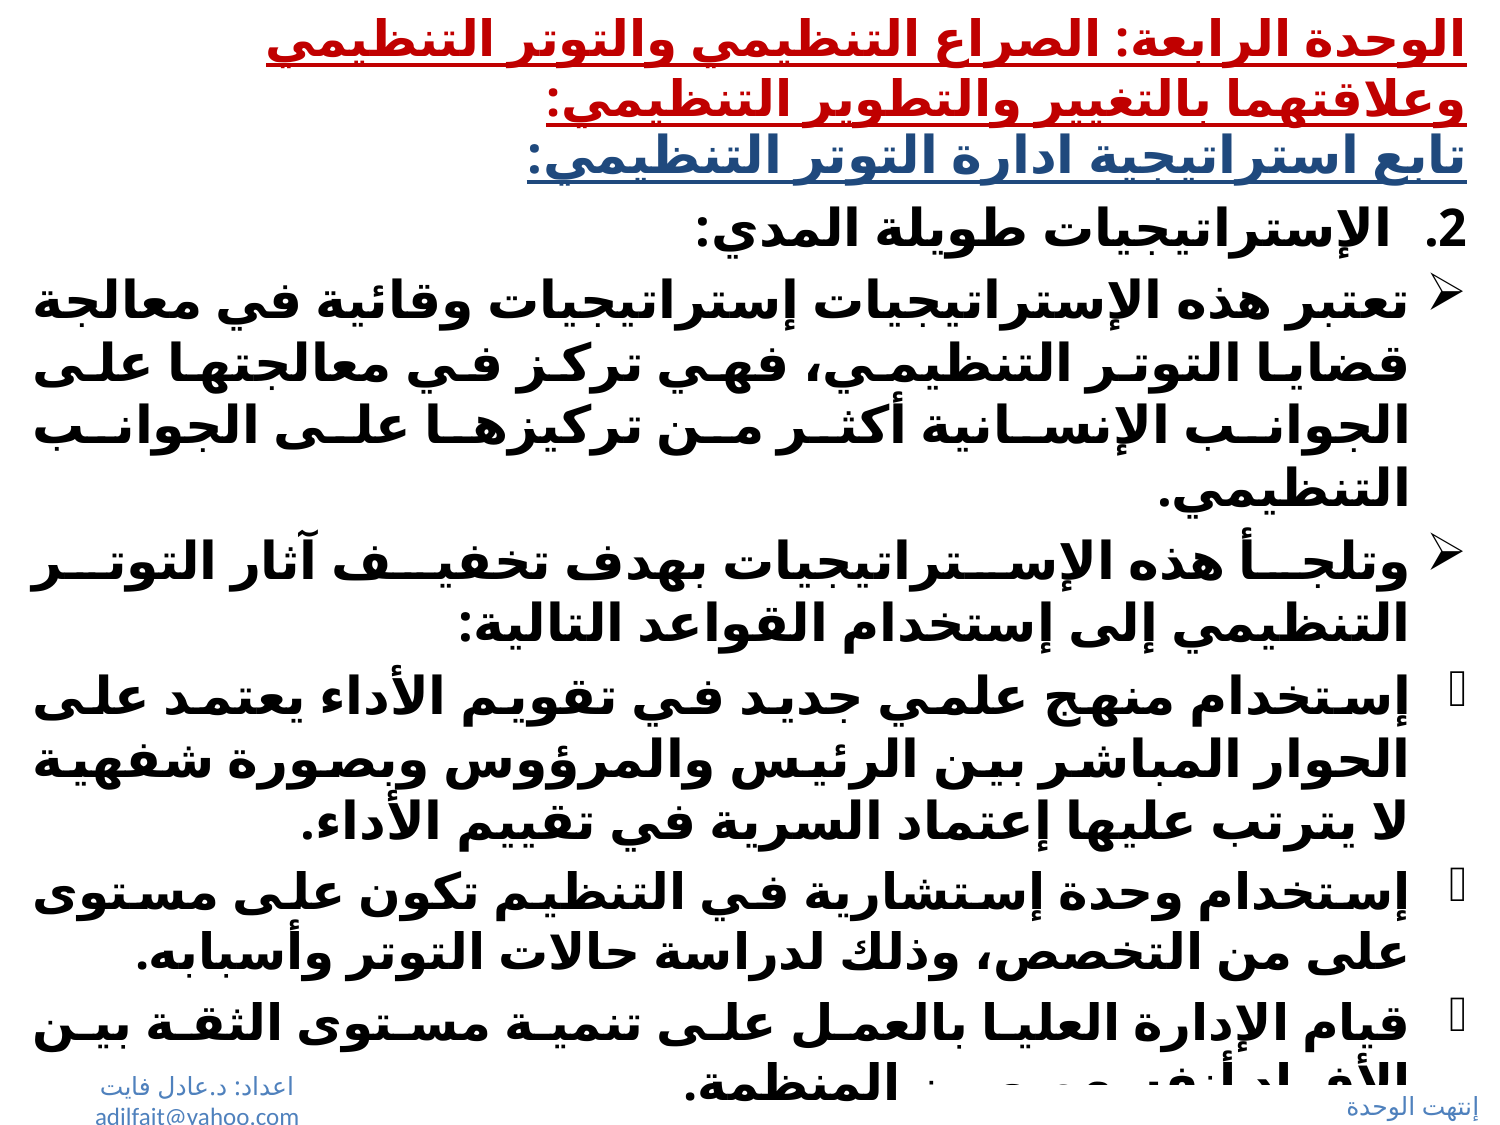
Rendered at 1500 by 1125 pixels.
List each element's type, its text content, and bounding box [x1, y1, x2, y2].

subtitle تابع استراتيجية ادارة التوتر التنظيمي: الإستراتيجيات طويلة المدي: تعتبر هذه الإستراتيجيات إستراتيجيات وقائية في معالجة قضايا التوتر التنظيمي، فهي تركز في معالجتها على الجوانب الإنسانية أكثر من تركيزها على الجوانب التنظيمي. وتلجأ هذه الإستراتيجيات بهدف تخفيف آثار التوتر التنظيمي إلى إستخدام القواعد التالية: إستخدام منهج علمي جديد في تقويم الأداء يعتمد على الحوار المباشر بين الرئيس والمرؤوس وبصورة شفهية لا يترتب عليها إعتماد السرية في تقييم الأداء. إستخدام وحدة إستشارية في التنظيم تكون على مستوى على من التخصص، وذلك لدراسة حالات التوتر وأسبابه. قيام الإدارة العليا بالعمل على تنمية مستوى الثقة بين الأفراد أنفسهم وبين المنظمة. إستخدام النهج الإداري المناسب الذي يتماشى مع الوقت الحالي. تكثيف البرامج التدريبية المناسبة. [17, 113, 1483, 1106]
title الوحدة الرابعة: الصراع التنظيمي والتوتر التنظيمي وعلاقتهما بالتغيير والتطوير التنظيمي: [0, 19, 1483, 114]
text_box إنتهت الوحدة [913, 1085, 1496, 1125]
text_box اعداد: د.عادل فايت adilfait@yahoo.com [0, 1077, 397, 1124]
